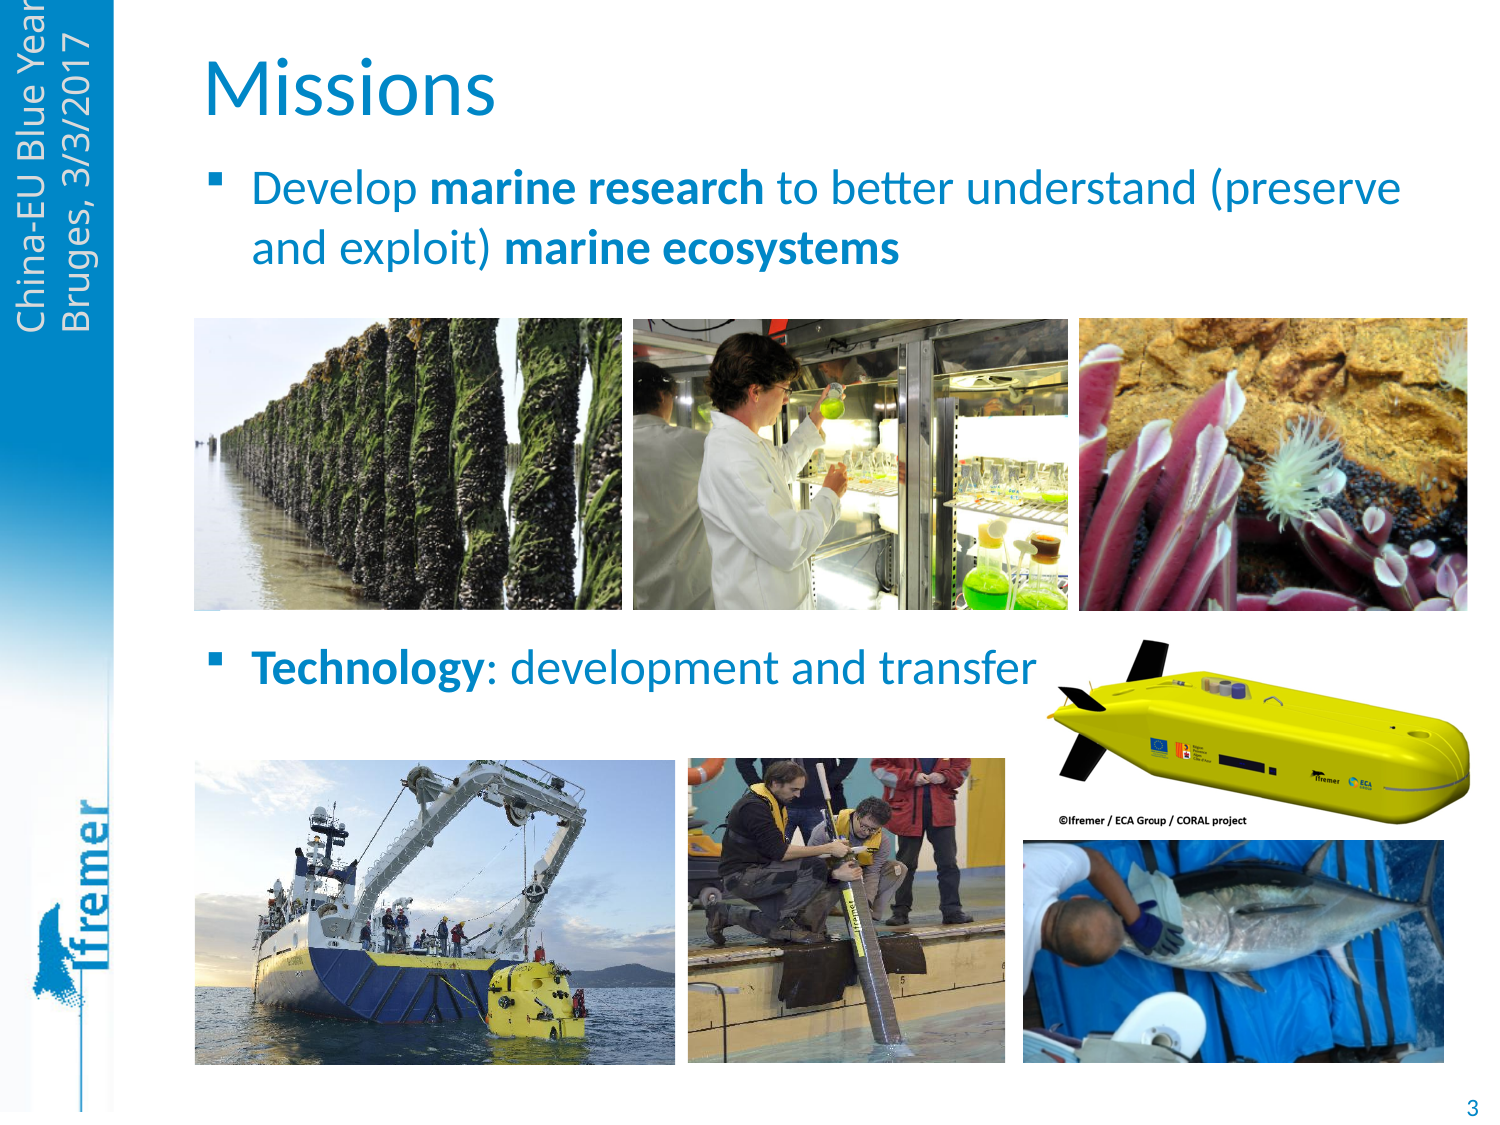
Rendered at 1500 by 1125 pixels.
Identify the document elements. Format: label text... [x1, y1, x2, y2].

text_box Missions [187, 24, 1454, 163]
picture [687, 758, 1006, 1063]
picture [194, 318, 622, 611]
picture [1079, 318, 1469, 611]
picture [194, 760, 676, 1065]
slide_number 3 [1181, 1087, 1495, 1125]
picture [633, 319, 1068, 611]
text_box Develop marine research to better understand (preserve and exploit) marine ecosystems Technology: development and transfer [112, 147, 1424, 1039]
picture [0, 466, 114, 1112]
picture [1023, 840, 1444, 1063]
picture [1045, 636, 1478, 829]
